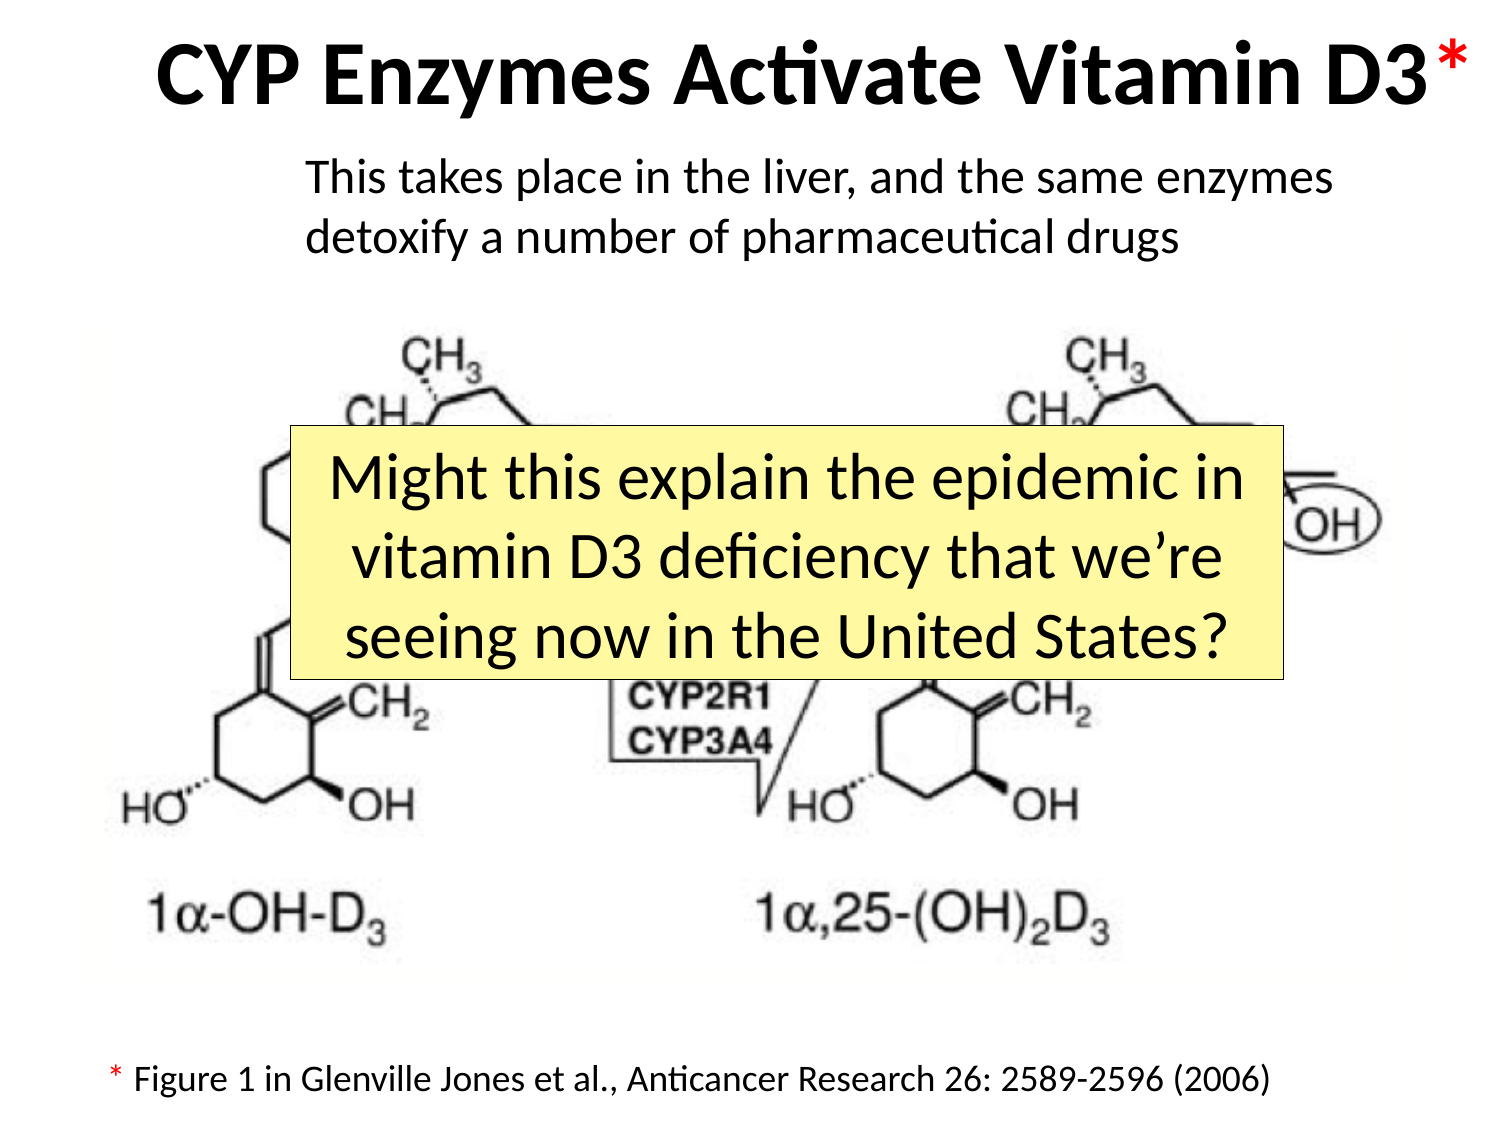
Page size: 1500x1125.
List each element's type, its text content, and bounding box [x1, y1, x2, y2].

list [74, 262, 1426, 1006]
title CYP Enzymes Activate Vitamin D3* [75, 0, 1500, 162]
text_box This takes place in the liver, and the same enzymes detoxify a number of pharmaceutical drugs [290, 135, 1375, 260]
text_box * Figure 1 in Glenville Jones et al., Anticancer Research 26: 2589-2596 (2006) [91, 1046, 1288, 1107]
